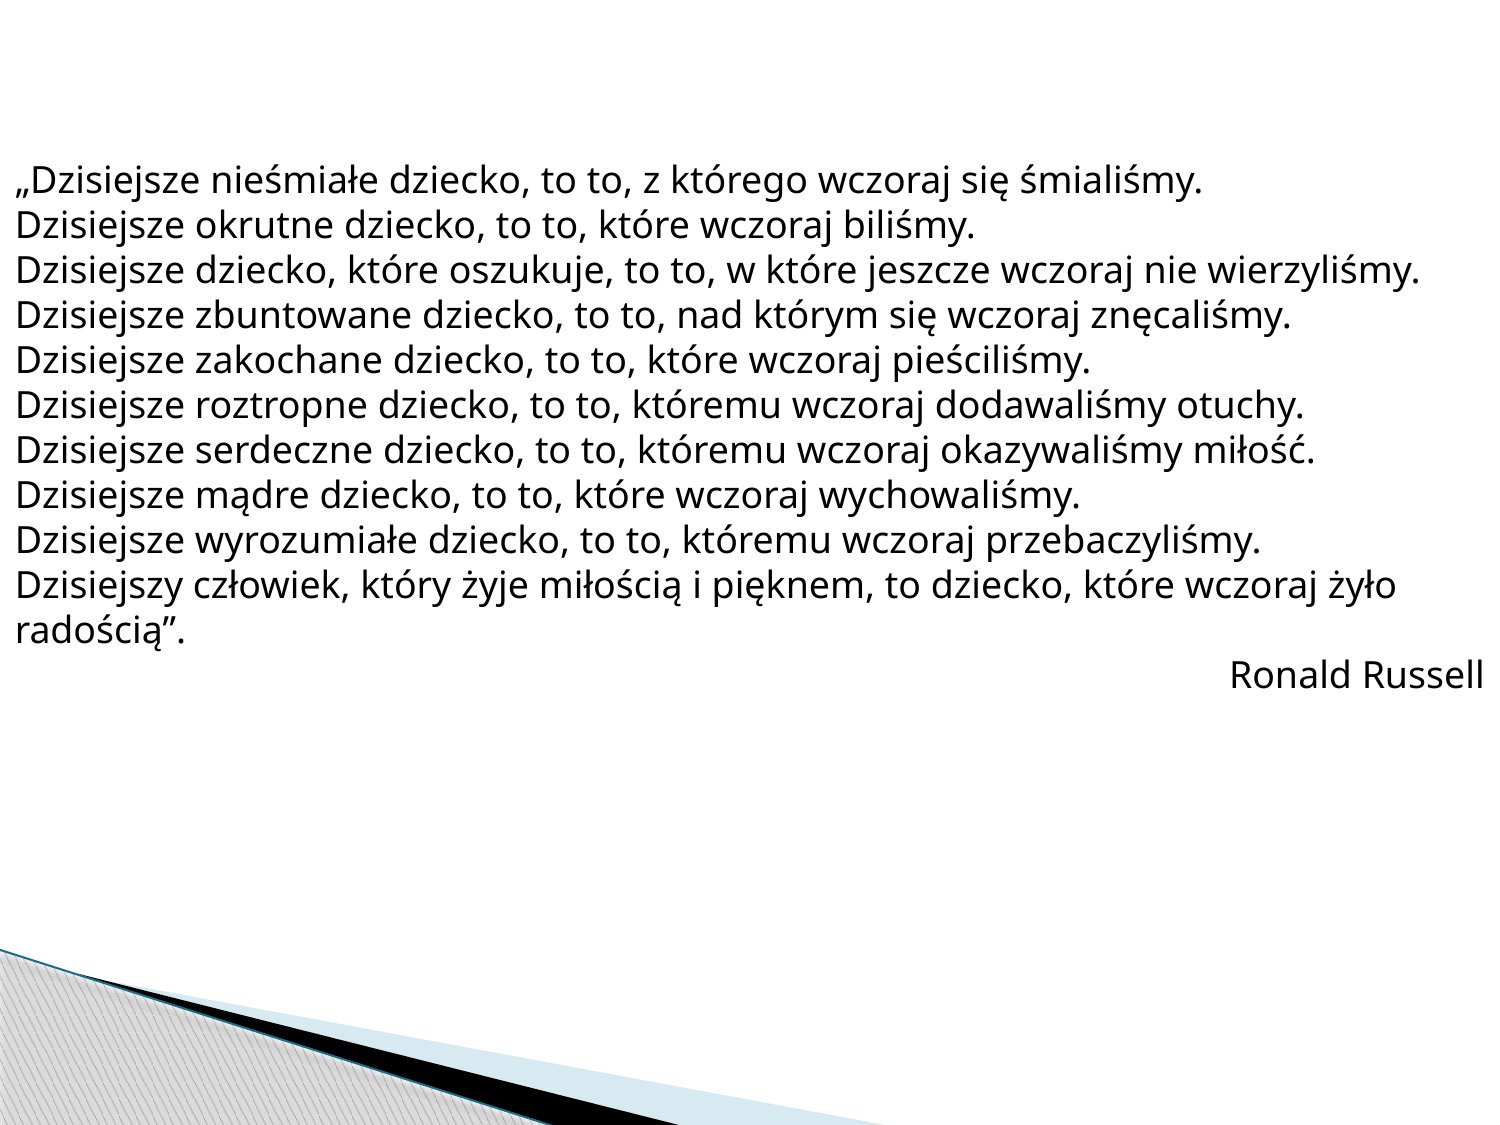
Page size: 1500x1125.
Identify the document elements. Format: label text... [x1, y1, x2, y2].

text_box „Dzisiejsze nieśmiałe dziecko, to to, z którego wczoraj się śmialiśmy. Dzisiejsze okrutne dziecko, to to, które wczoraj biliśmy. Dzisiejsze dziecko, które oszukuje, to to, w które jeszcze wczoraj nie wierzyliśmy. Dzisiejsze zbuntowane dziecko, to to, nad którym się wczoraj znęcaliśmy. Dzisiejsze zakochane dziecko, to to, które wczoraj pieściliśmy. Dzisiejsze roztropne dziecko, to to, któremu wczoraj dodawaliśmy otuchy. Dzisiejsze serdeczne dziecko, to to, któremu wczoraj okazywaliśmy miłość. Dzisiejsze mądre dziecko, to to, które wczoraj wychowaliśmy. Dzisiejsze wyrozumiałe dziecko, to to, któremu wczoraj przebaczyliśmy. Dzisiejszy człowiek, który żyje miłością i pięknem, to dziecko, które wczoraj żyło radością”. Ronald Russell [0, 58, 1500, 704]
